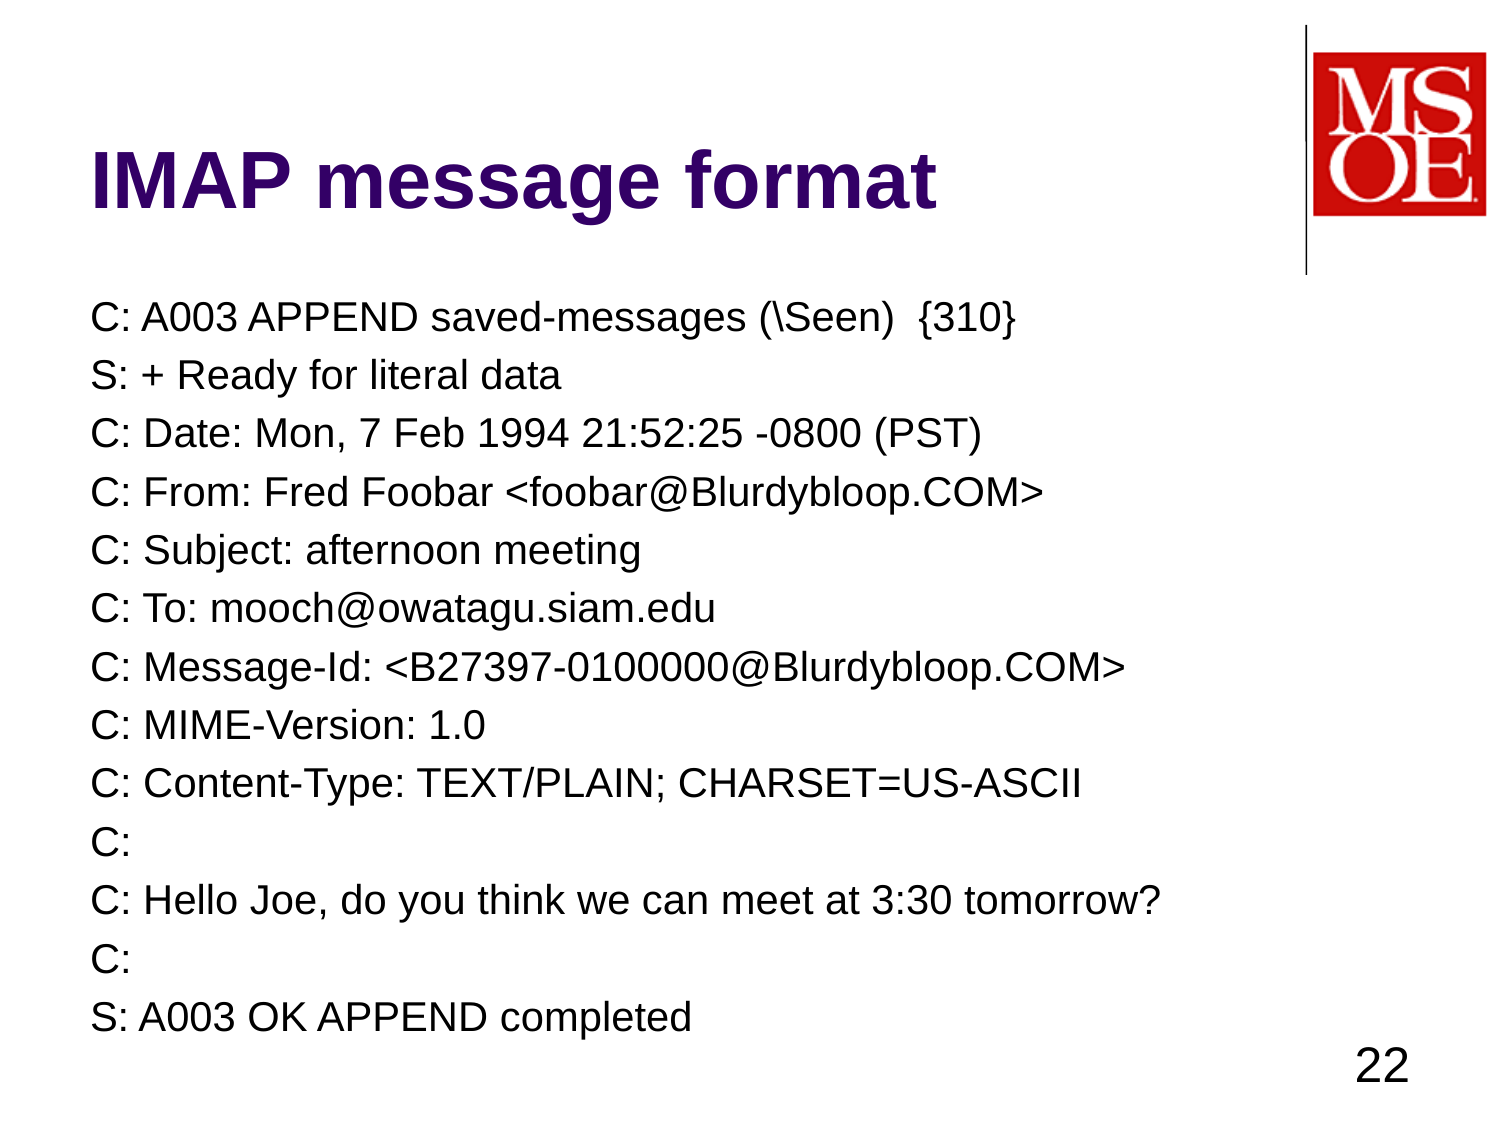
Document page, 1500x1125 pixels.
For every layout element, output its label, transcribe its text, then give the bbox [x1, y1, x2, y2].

title IMAP message format [74, 19, 1313, 233]
list C: A003 APPEND saved-messages (\Seen) {310} S: + Ready for literal data C: Date: Mon, 7 Feb 1994 21:52:25 -0800 (PST) C: From: Fred Foobar <foobar@Blurdybloop.COM> C: Subject: afternoon meeting C: To: mooch@owatagu.siam.edu C: Message-Id: <B27397-0100000@Blurdybloop.COM> C: MIME-Version: 1.0 C: Content-Type: TEXT/PLAIN; CHARSET=US-ASCII C: C: Hello Joe, do you think we can meet at 3:30 tomorrow? C: S: A003 OK APPEND completed [74, 281, 1426, 1006]
slide_number 22 [1074, 1024, 1426, 1101]
picture [1313, 37, 1488, 232]
